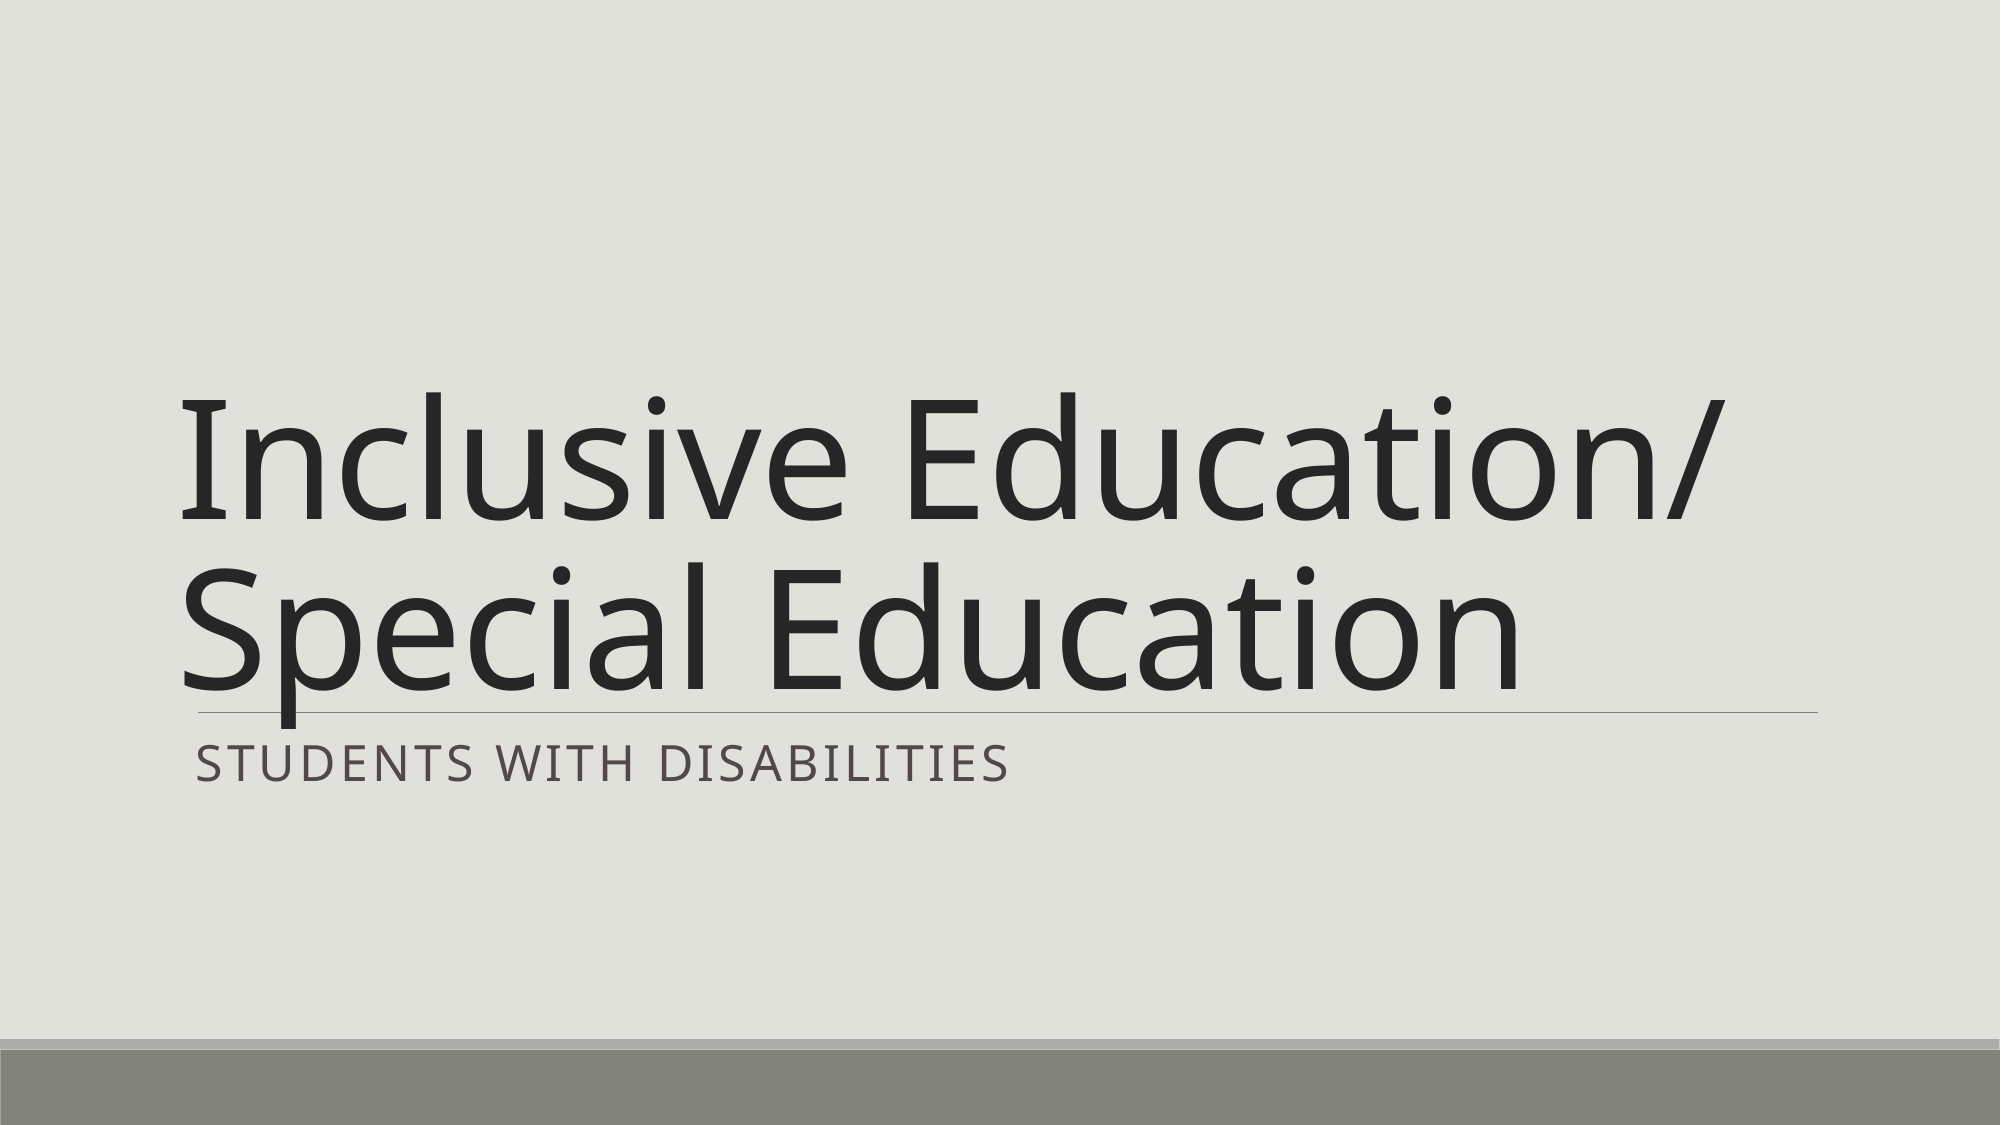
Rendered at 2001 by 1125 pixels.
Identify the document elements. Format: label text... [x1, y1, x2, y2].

subtitle students with Disabilities [180, 730, 1831, 919]
title Inclusive Education/ Special Education [161, 145, 1812, 731]
